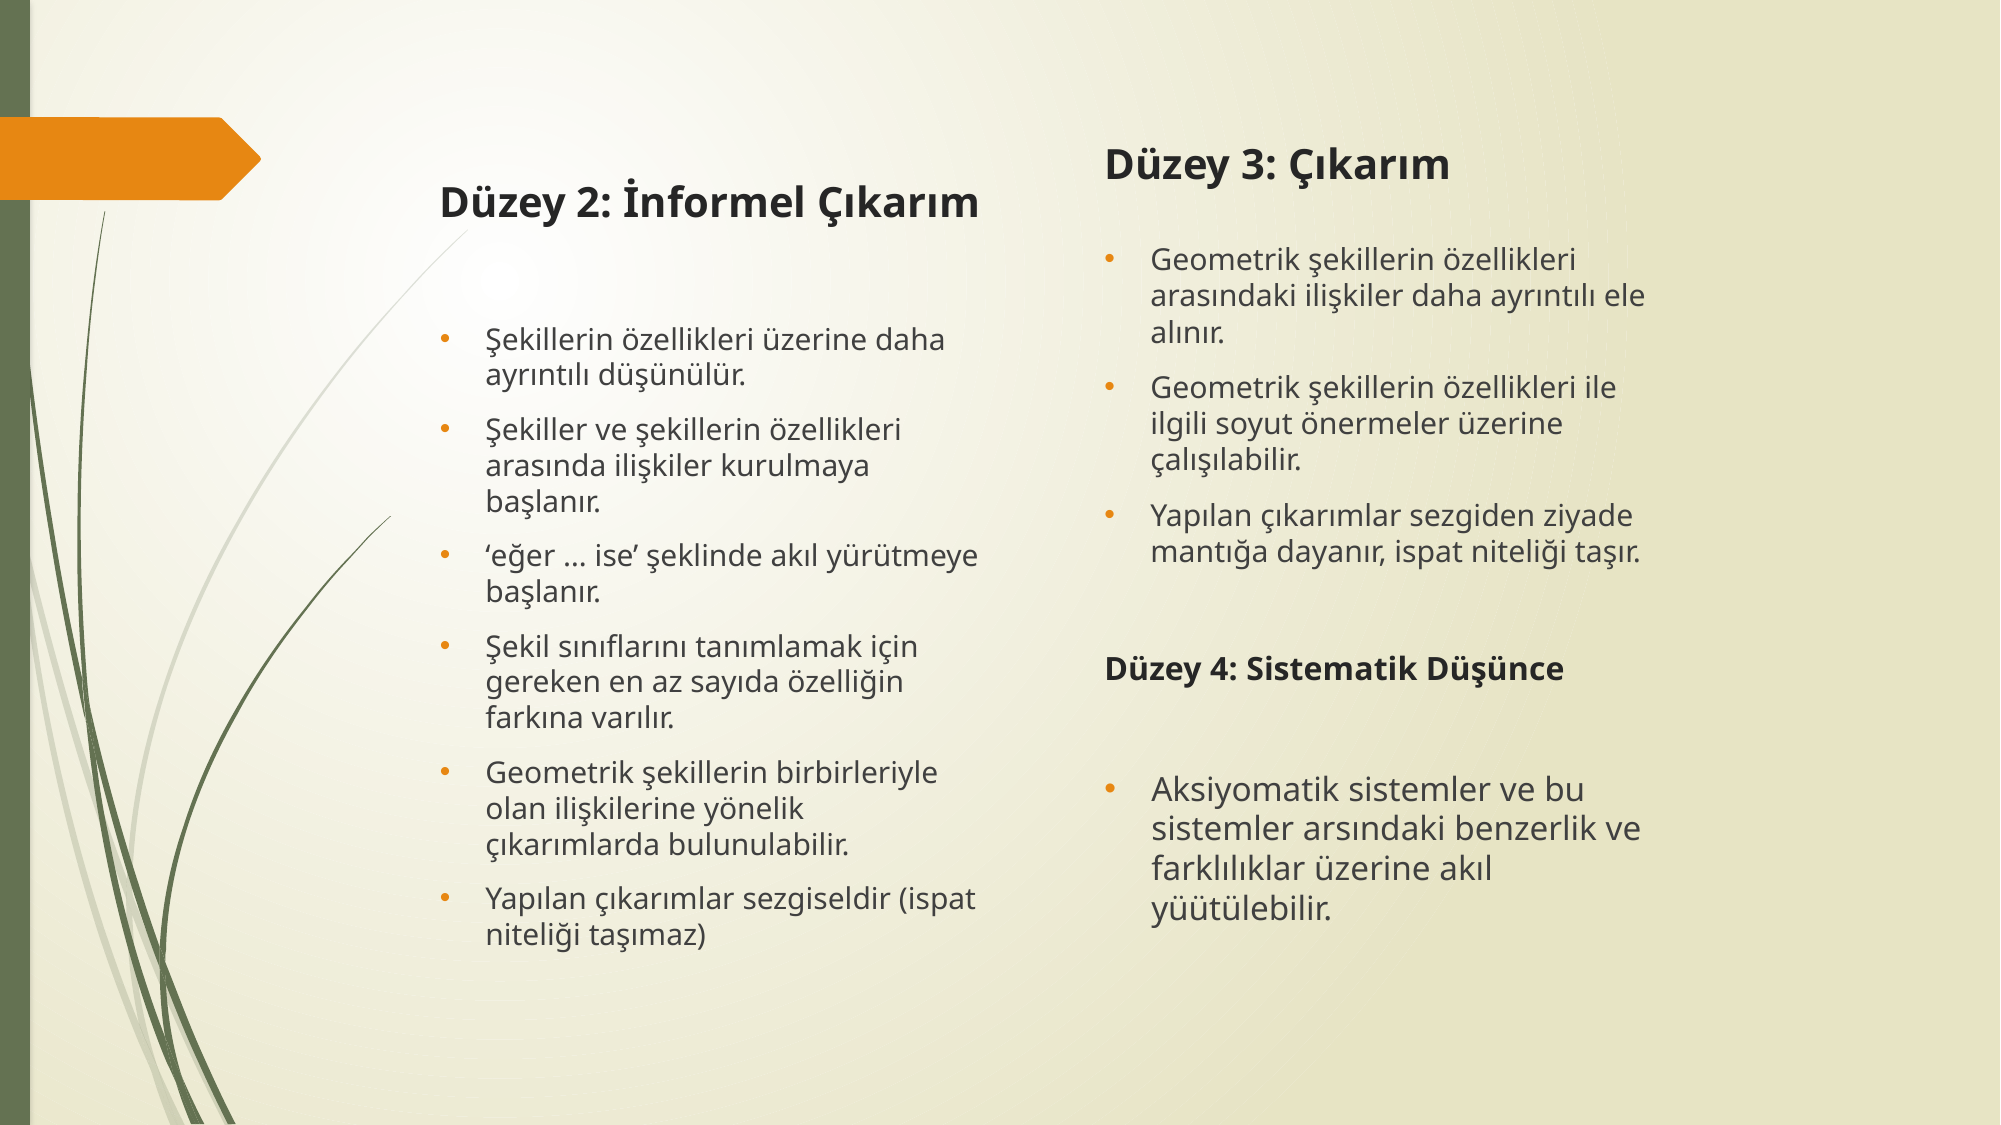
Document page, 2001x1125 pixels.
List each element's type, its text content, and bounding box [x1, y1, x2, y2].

text_box Geometrik şekillerin özellikleri arasındaki ilişkiler daha ayrıntılı ele alınır. Geometrik şekillerin özellikleri ile ilgili soyut önermeler üzerine çalışılabilir. Yapılan çıkarımlar sezgiden ziyade mantığa dayanır, ispat niteliği taşır. [1089, 232, 1665, 612]
text_box Düzey 4: Sistematik Düşünce [1089, 619, 1665, 695]
text_box Düzey 3: Çıkarım [1089, 120, 1665, 196]
title Düzey 2: İnformel Çıkarım [424, 73, 1000, 234]
text_box Aksiyomatik sistemler ve bu sistemler arsındaki benzerlik ve farklılıklar üzerine akıl yüütülebilir. [1089, 704, 1665, 1084]
list Şekillerin özellikleri üzerine daha ayrıntılı düşünülür. Şekiller ve şekillerin özellikleri arasında ilişkiler kurulmaya başlanır. ‘eğer … ise’ şeklinde akıl yürütmeye başlanır. Şekil sınıflarını tanımlamak için gereken en az sayıda özelliğin farkına varılır. Geometrik şekillerin birbirleriyle olan ilişkilerine yönelik çıkarımlarda bulunulabilir. Yapılan çıkarımlar sezgiseldir (ispat niteliği taşımaz) [424, 262, 1000, 962]
